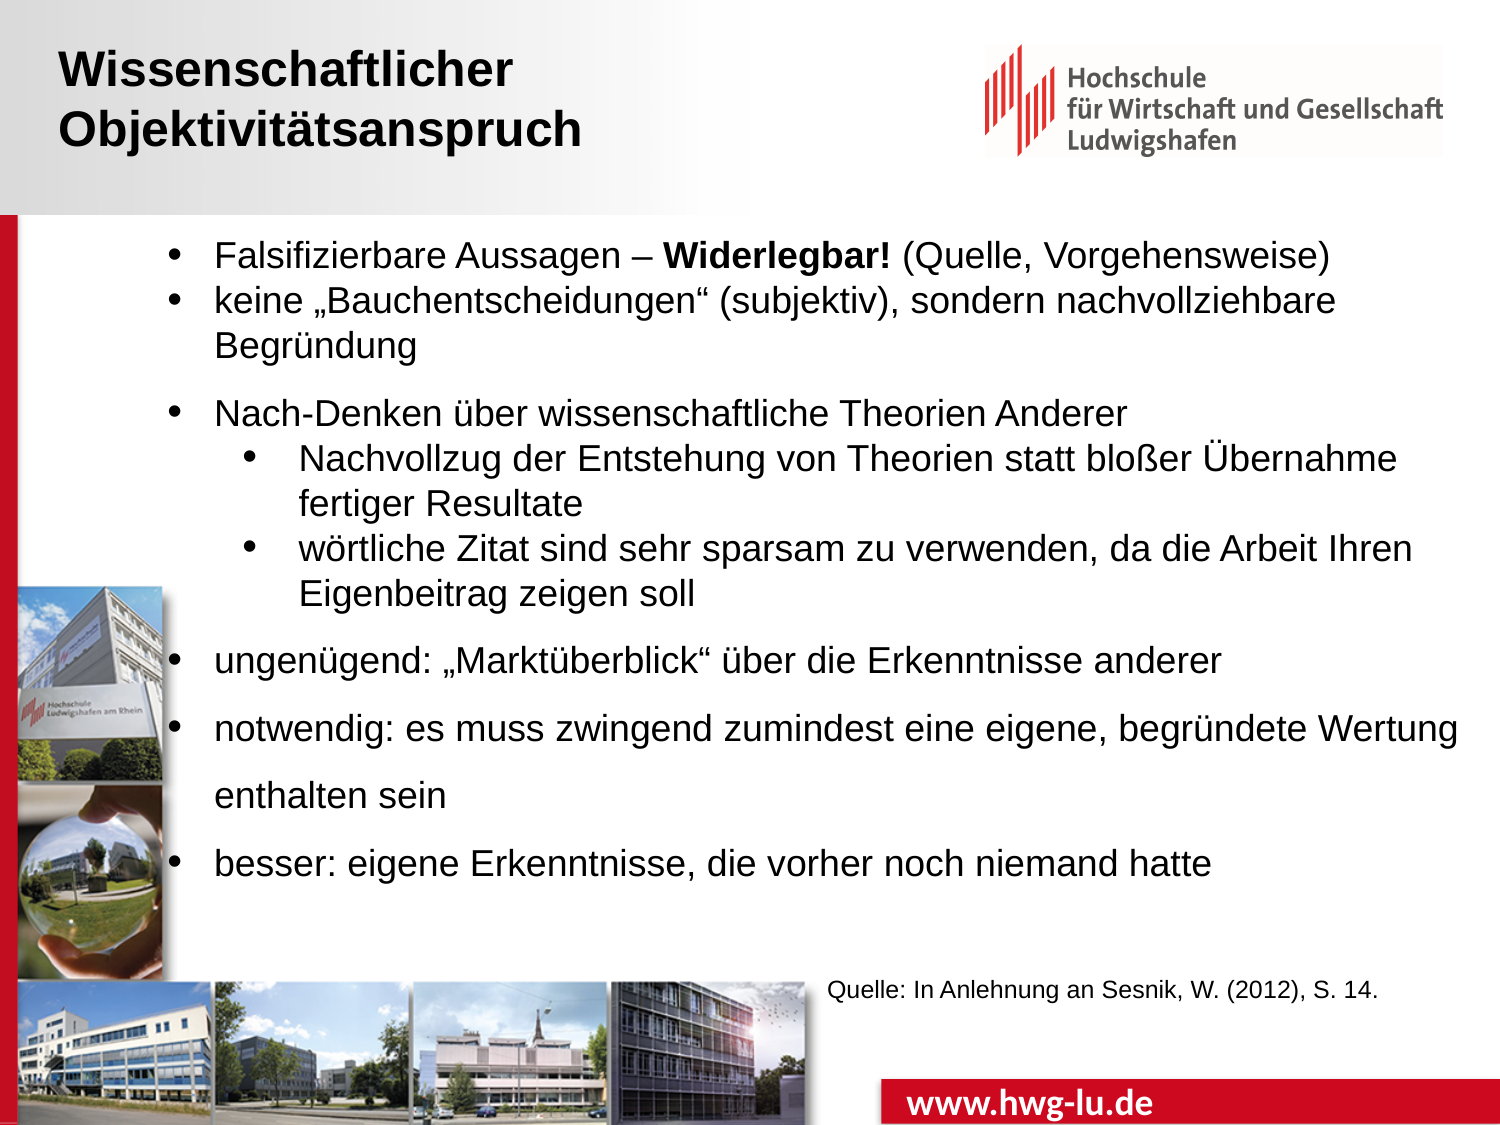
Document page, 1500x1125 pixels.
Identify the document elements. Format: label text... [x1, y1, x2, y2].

text_box Falsifizierbare Aussagen – Widerlegbar! (Quelle, Vorgehensweise) keine „Bauchentscheidungen“ (subjektiv), sondern nachvollziehbare Begründung Nach-Denken über wissenschaftliche Theorien Anderer Nachvollzug der Entstehung von Theorien statt bloßer Übernahme fertiger Resultate wörtliche Zitat sind sehr sparsam zu verwenden, da die Arbeit Ihren Eigenbeitrag zeigen soll ungenügend: „Marktüberblick“ über die Erkenntnisse anderer notwendig: es muss zwingend zumindest eine eigene, begründete Wertung enthalten sein besser: eigene Erkenntnisse, die vorher noch niemand hatte [152, 201, 1500, 891]
picture [18, 584, 823, 1125]
picture [1432, 44, 1443, 157]
text_box Wissenschaftlicher Objektivitätsanspruch [42, 35, 1432, 158]
text_box Quelle: In Anlehnung an Sesnik, W. (2012), S. 14. [812, 966, 1448, 1011]
picture [0, 0, 750, 1124]
